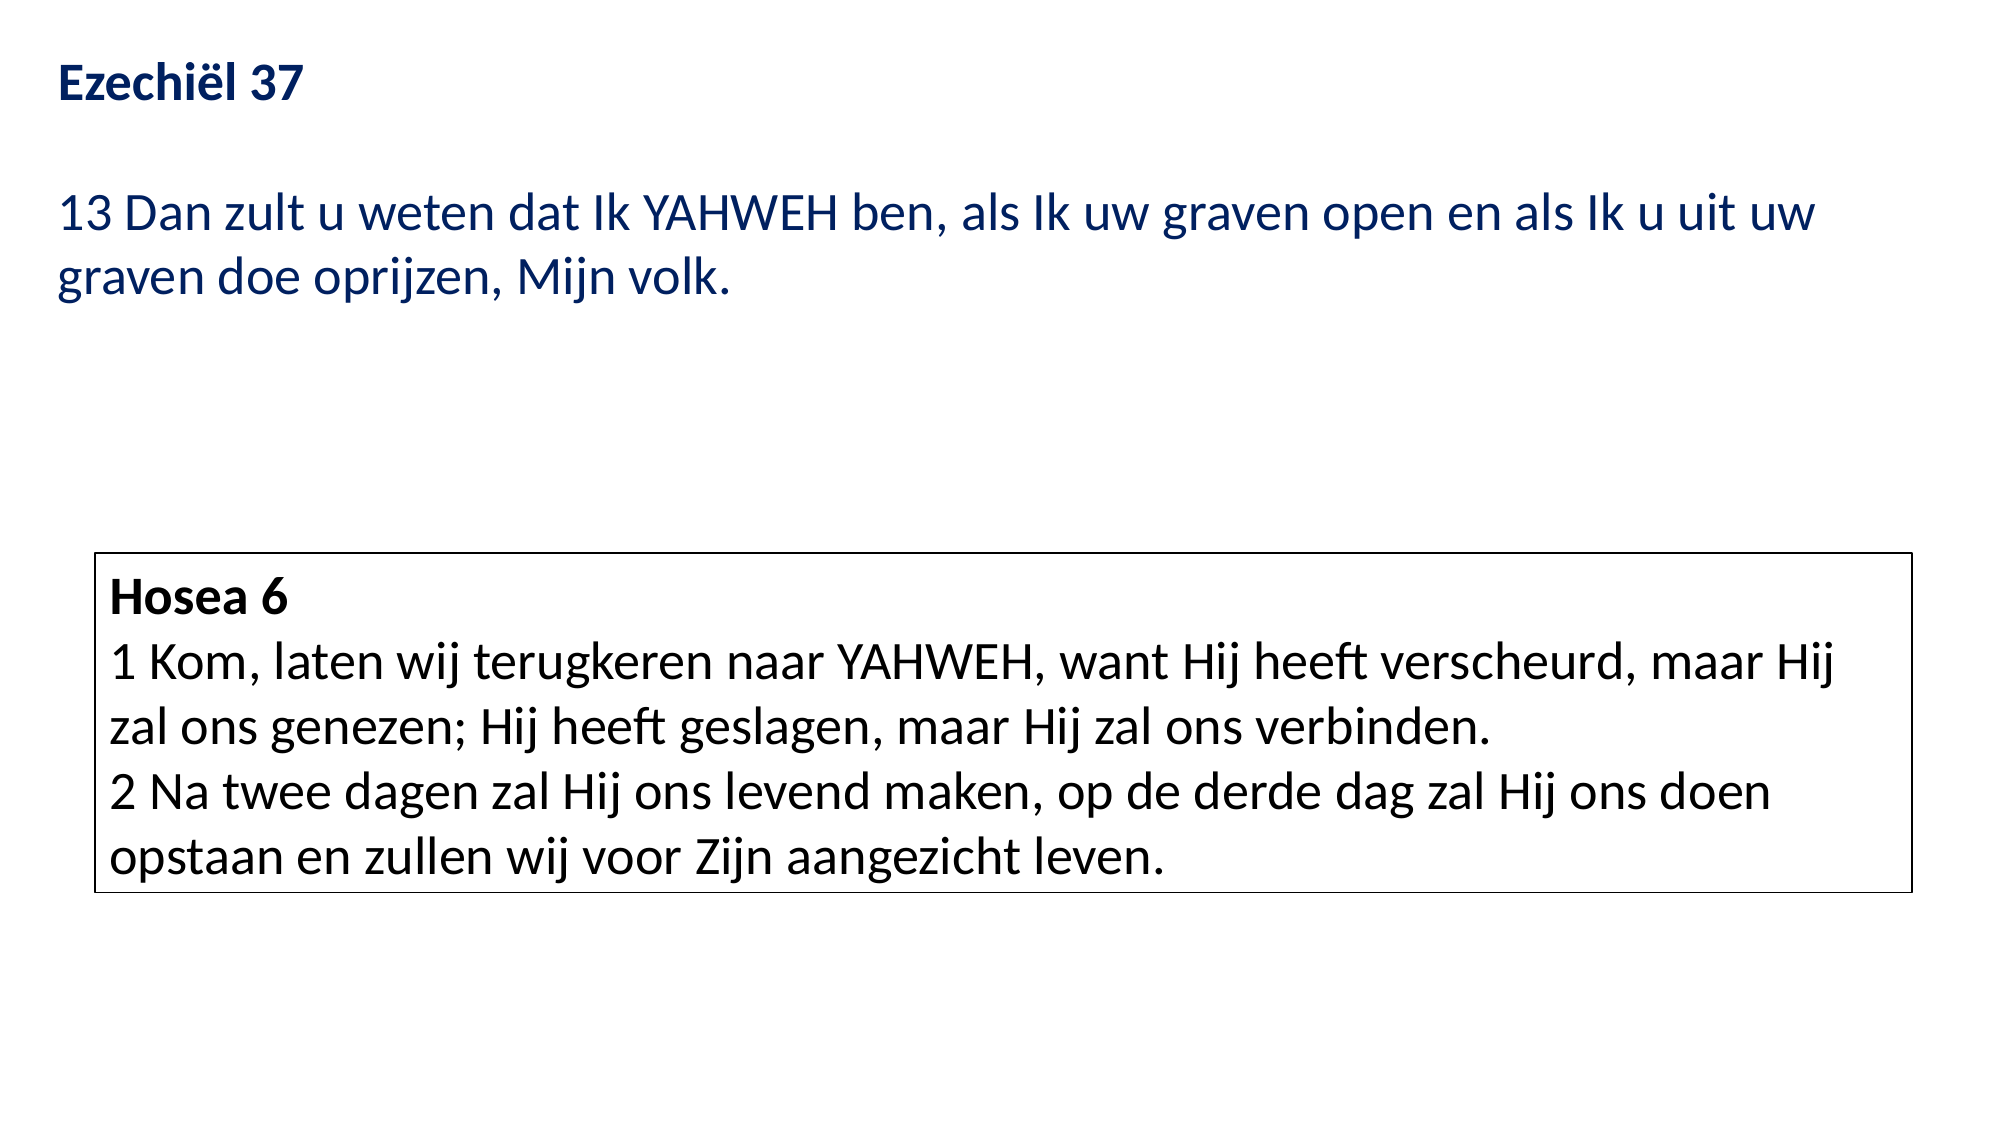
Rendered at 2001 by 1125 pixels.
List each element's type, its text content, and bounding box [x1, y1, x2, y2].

text_box Ezechiël 37 13 Dan zult u weten dat Ik YAHWEH ben, als Ik uw graven open en als Ik u uit uw graven doe oprijzen, Mijn volk. [43, 38, 1886, 314]
text_box Hosea 6 1 Kom, laten wij terugkeren naar YAHWEH, want Hij heeft verscheurd, maar Hij zal ons genezen; Hij heeft geslagen, maar Hij zal ons verbinden. 2 Na twee dagen zal Hij ons levend maken, op de derde dag zal Hij ons doen opstaan en zullen wij voor Zijn aangezicht leven. [94, 552, 1912, 893]
